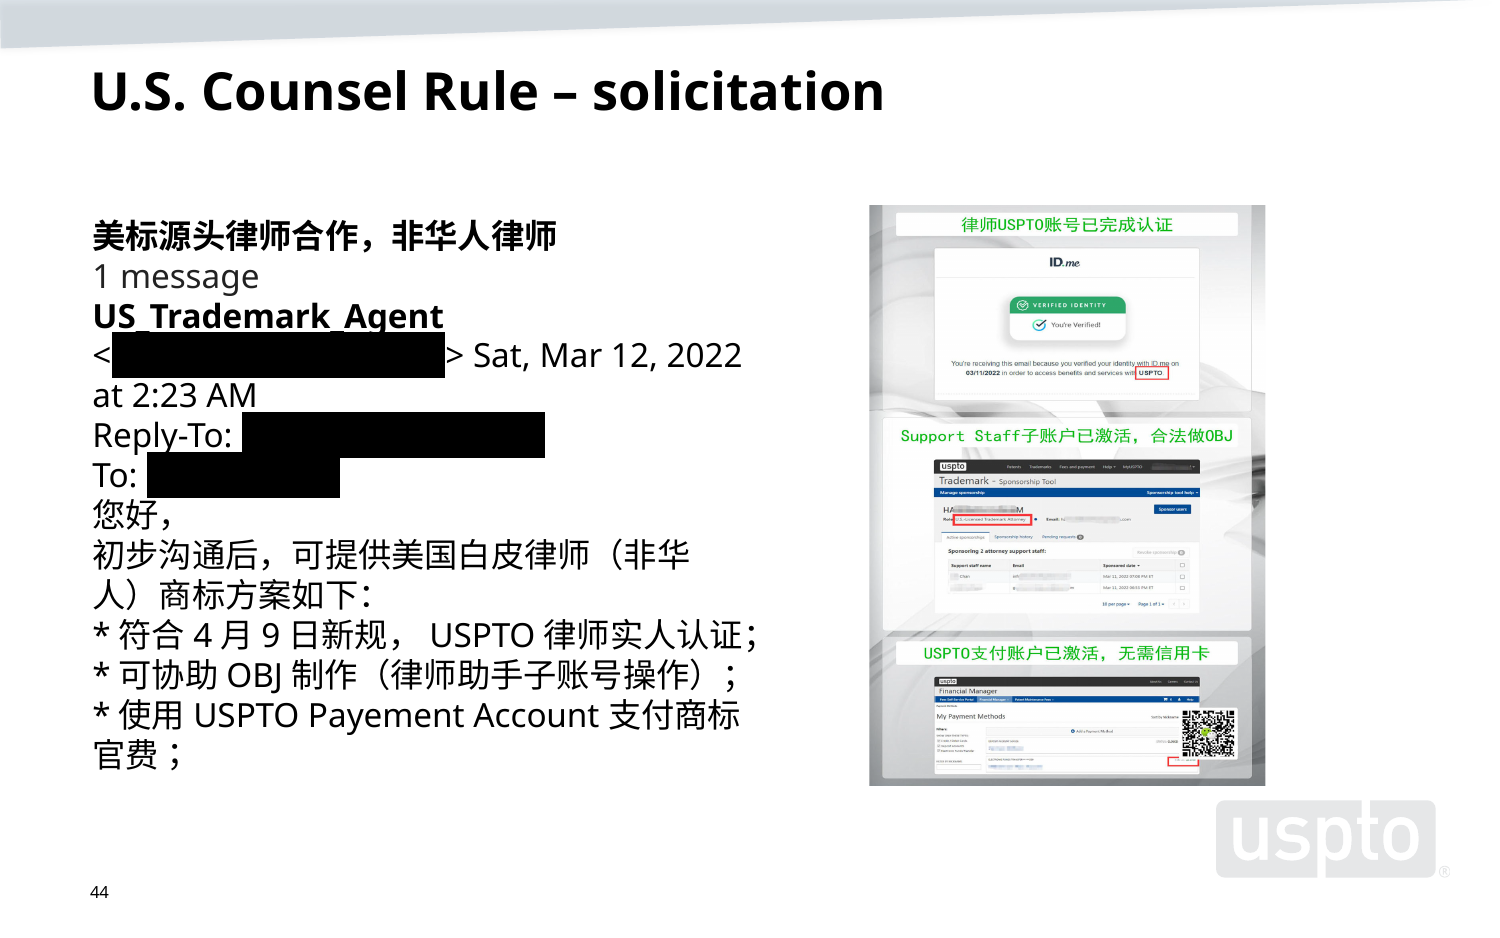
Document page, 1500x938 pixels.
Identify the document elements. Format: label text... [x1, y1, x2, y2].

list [868, 204, 1266, 786]
slide_number 44 [75, 868, 413, 919]
title U.S. Counsel Rule – solicitation [75, 50, 1425, 130]
text_box 美标源头律师合作，非华人律师 1 message US_Trademark_Agent <tony@zcompany.com> Sat, Mar 12, 2022 at 2:23 AM Reply-To: tony@zcompany.cn To: @gmail.com 您好， 初步沟通后，可提供美国白皮律师（非华人）商标方案如下： *符合4月9日新规，USPTO律师实人认证； *可协助OBJ制作（律师助手子账号操作）； *使用USPTO Payement Account支付商标官费； [77, 207, 768, 782]
